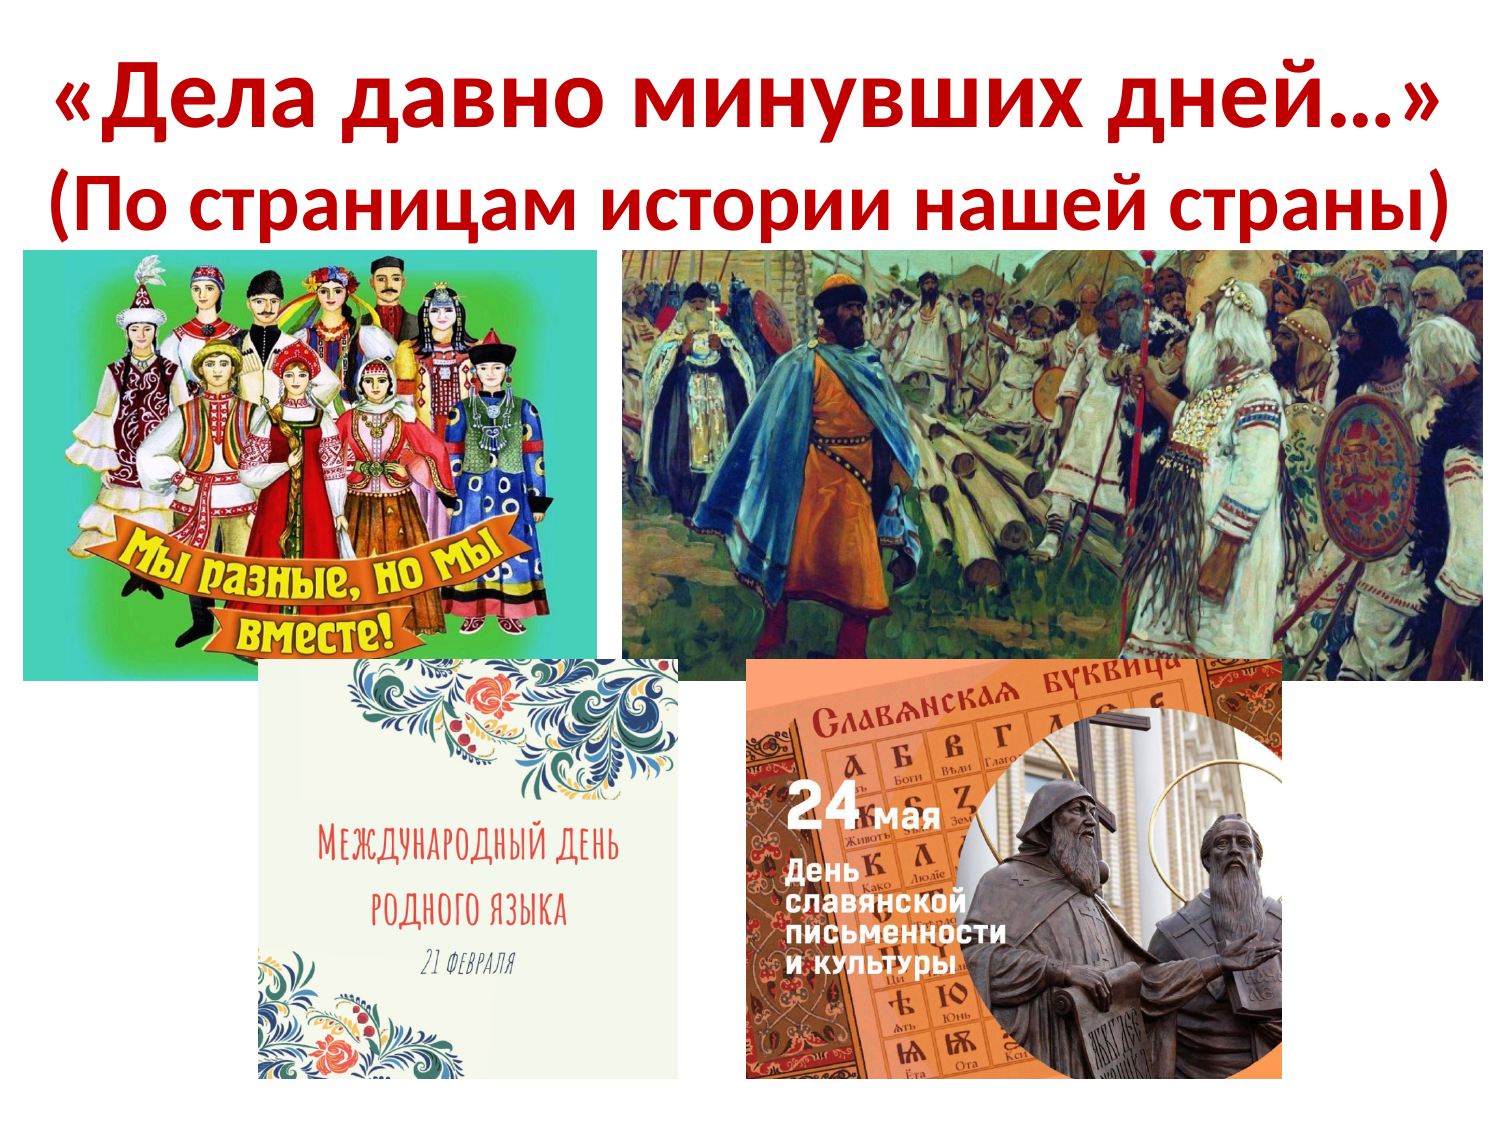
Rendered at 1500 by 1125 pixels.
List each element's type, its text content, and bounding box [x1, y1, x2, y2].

picture [23, 250, 1483, 1080]
title «Дела давно минувших дней…» (По страницам истории нашей страны) [0, 0, 1500, 284]
